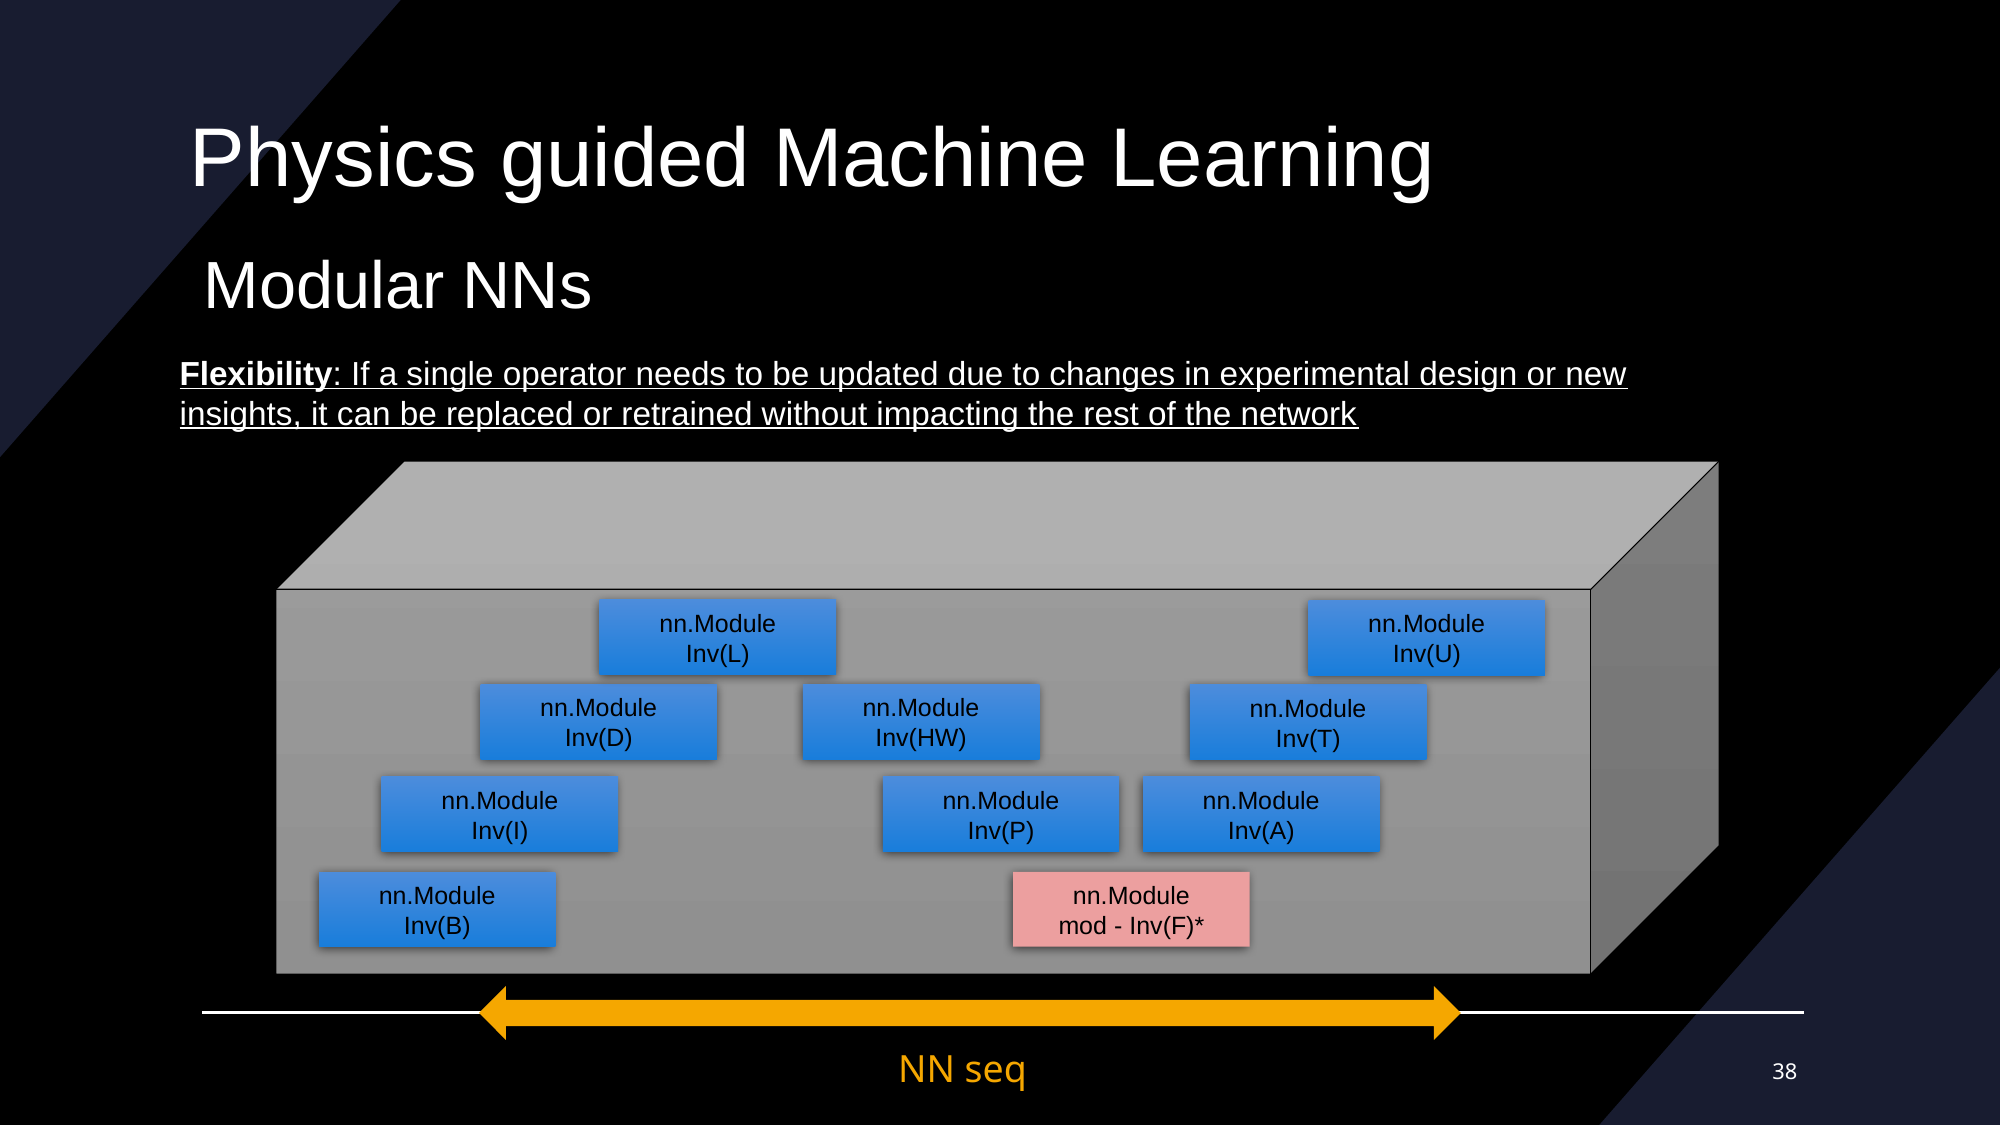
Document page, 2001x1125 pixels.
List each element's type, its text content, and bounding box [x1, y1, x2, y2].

text_box [275, 460, 1720, 975]
title Modular NNs [188, 169, 1814, 394]
text_box NN seq [883, 1037, 1078, 1098]
text_box nn.Module mod - Inv(F)* [1013, 871, 1250, 947]
text_box nn.Module Inv(D) [480, 684, 717, 760]
text_box nn.Module Inv(I) [381, 776, 619, 852]
text_box nn.Module Inv(P) [882, 776, 1120, 852]
text_box nn.Module Inv(A) [1143, 776, 1380, 852]
text_box Physics guided Machine Learning [0, 41, 1450, 265]
text_box nn.Module Inv(L) [599, 599, 837, 675]
slide_number 38 [1709, 1042, 1813, 1103]
text_box Flexibility: If a single operator needs to be updated due to changes in experimental design or new insights, it can be replaced or retrained without impacting the rest of the network​ [164, 344, 1733, 440]
text_box nn.Module Inv(HW) [802, 684, 1040, 760]
text_box [479, 986, 1461, 1040]
text_box nn.Module Inv(T) [1189, 684, 1427, 760]
text_box nn.Module Inv(U) [1308, 600, 1545, 676]
text_box nn.Module Inv(B) [319, 872, 556, 947]
list [279, 462, 1716, 588]
